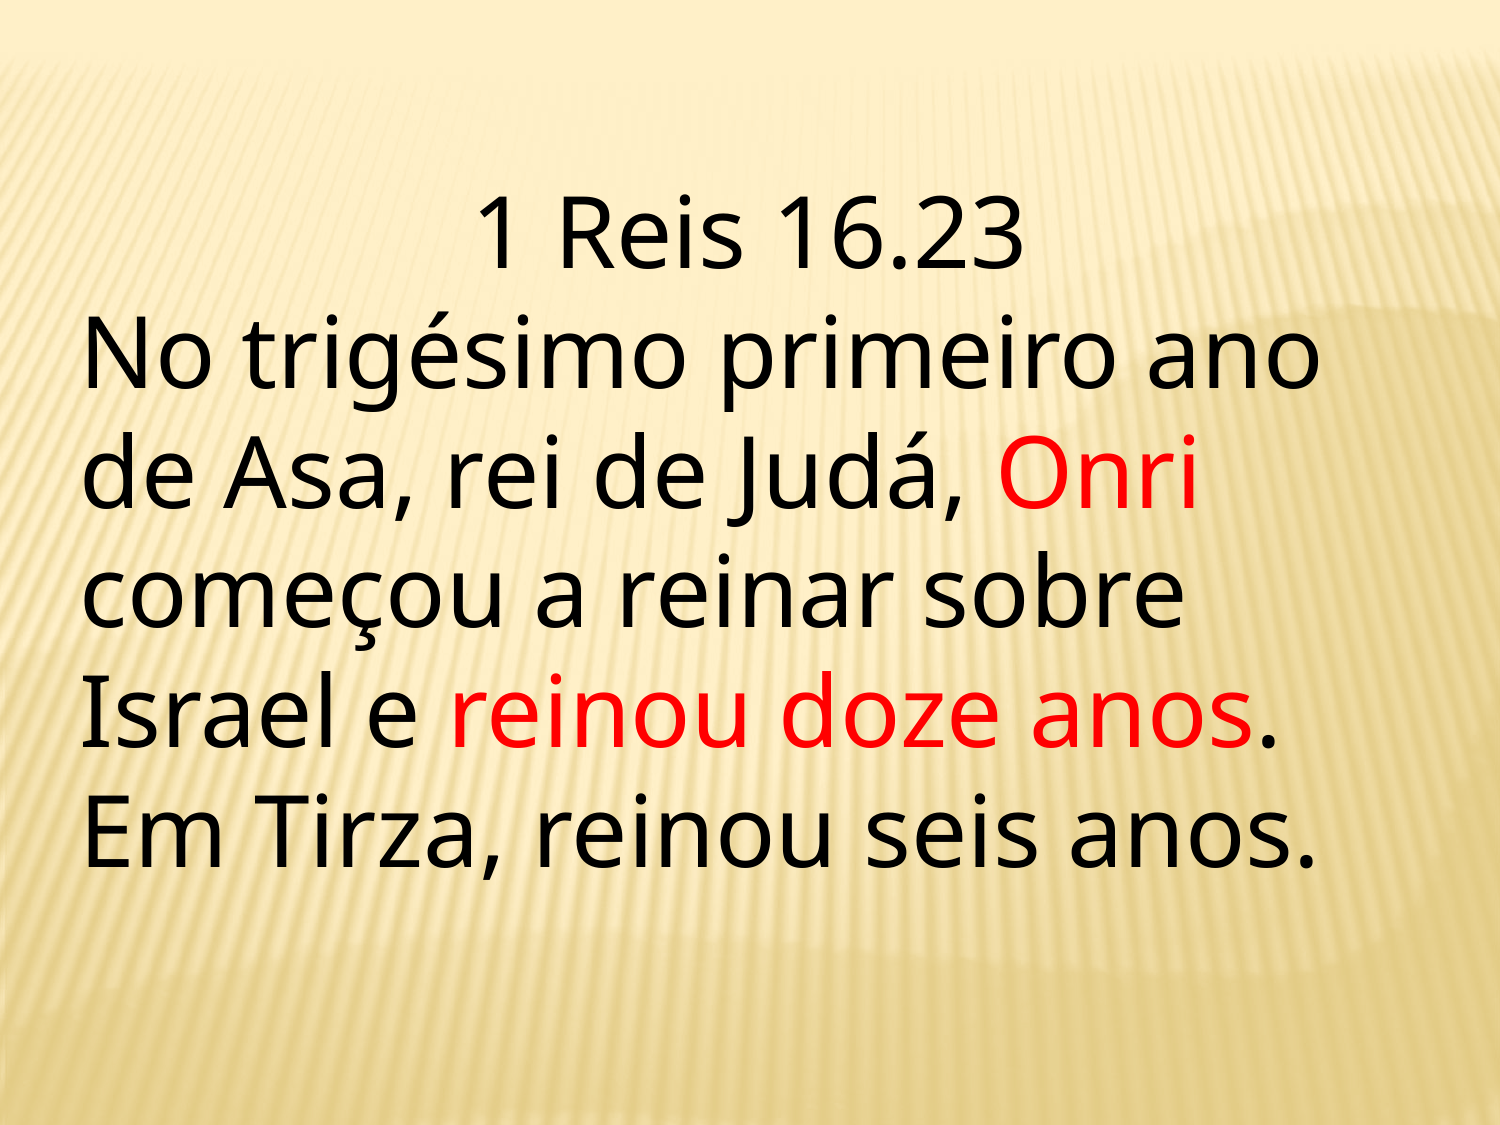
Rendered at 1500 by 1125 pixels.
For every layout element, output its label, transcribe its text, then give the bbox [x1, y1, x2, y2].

text_box 1 Reis 16.23 No trigésimo primeiro ano de Asa, rei de Judá, Onri começou a reinar sobre Israel e reinou doze anos. Em Tirza, reinou seis anos. [64, 160, 1436, 1125]
